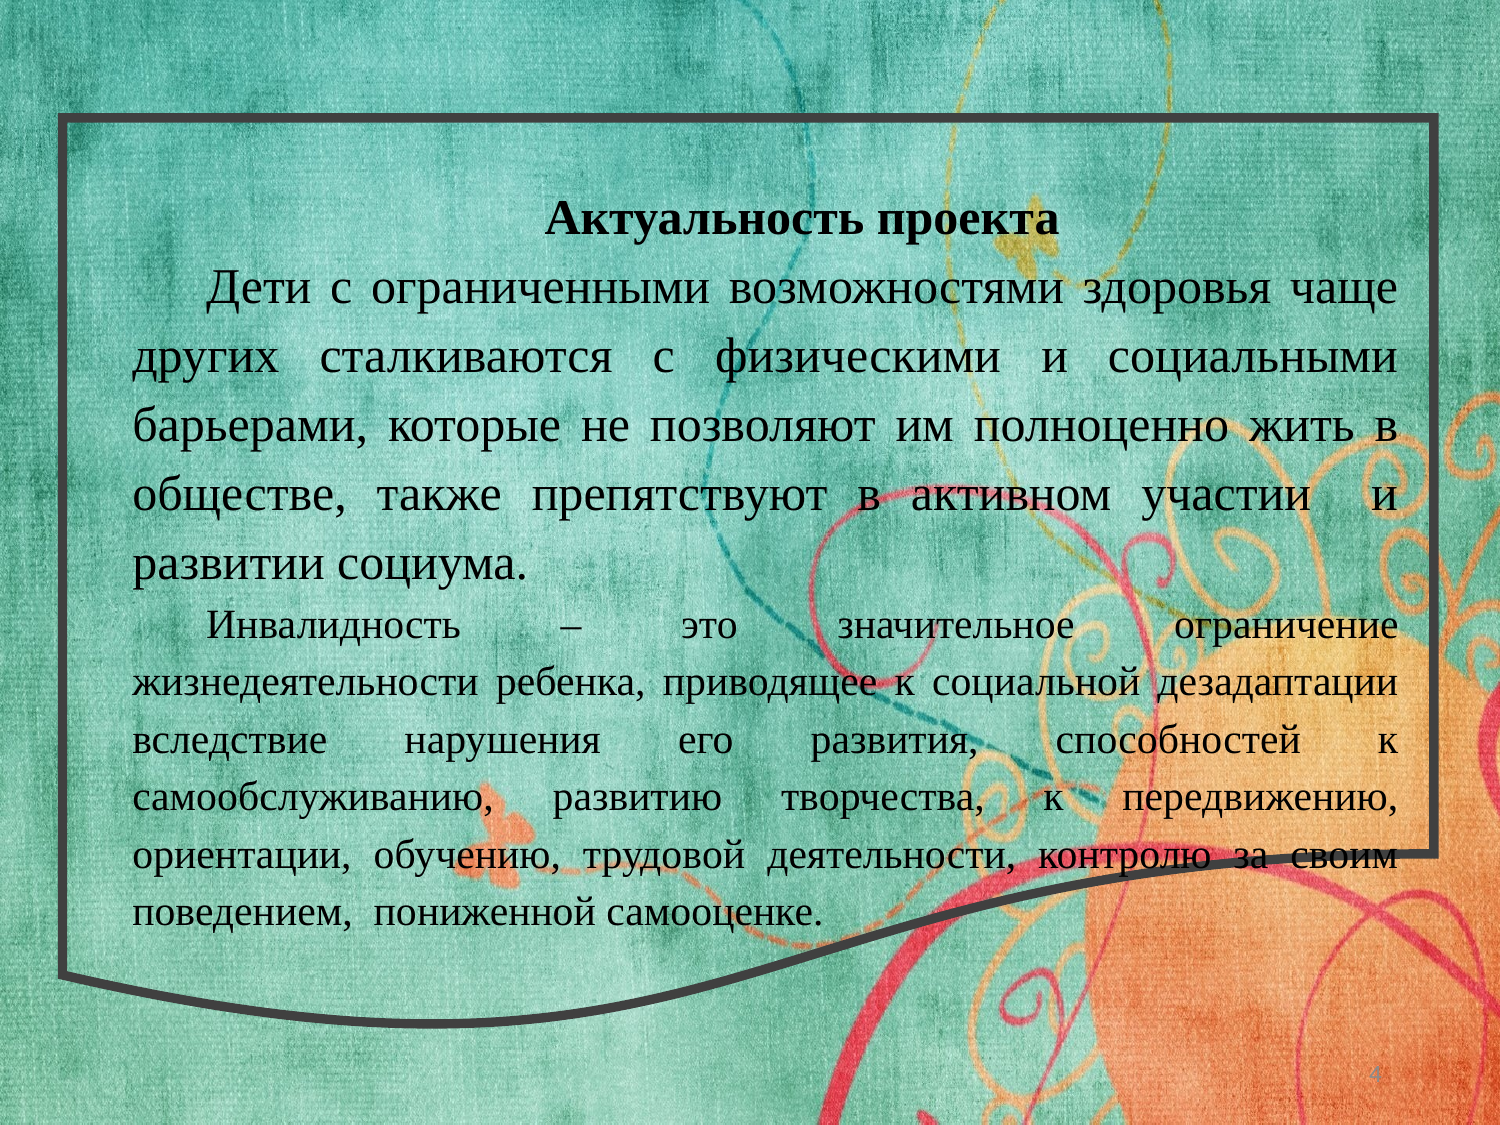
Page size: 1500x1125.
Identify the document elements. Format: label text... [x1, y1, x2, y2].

text_box Актуальность проекта Дети с ограниченными возможностями здоровья чаще других сталкиваются с физическими и социальными барьерами, которые не позволяют им полноценно жить в обществе, также препятствуют в активном участии и развитии социума. Инвалидность – это значительное ограничение жизнедеятельности ребенка, приводящее к социальной дезадаптации вследствие нарушения его развития, способностей к самообслуживанию, развитию творчества, к передвижению, ориентации, обучению, трудовой деятельности, контролю за своим поведением, пониженной самооценке. [117, 167, 1414, 1000]
text_box [178, 1000, 654, 1025]
slide_number 4 [1059, 1042, 1397, 1103]
picture [0, 0, 1500, 1125]
text_box [61, 116, 1435, 989]
